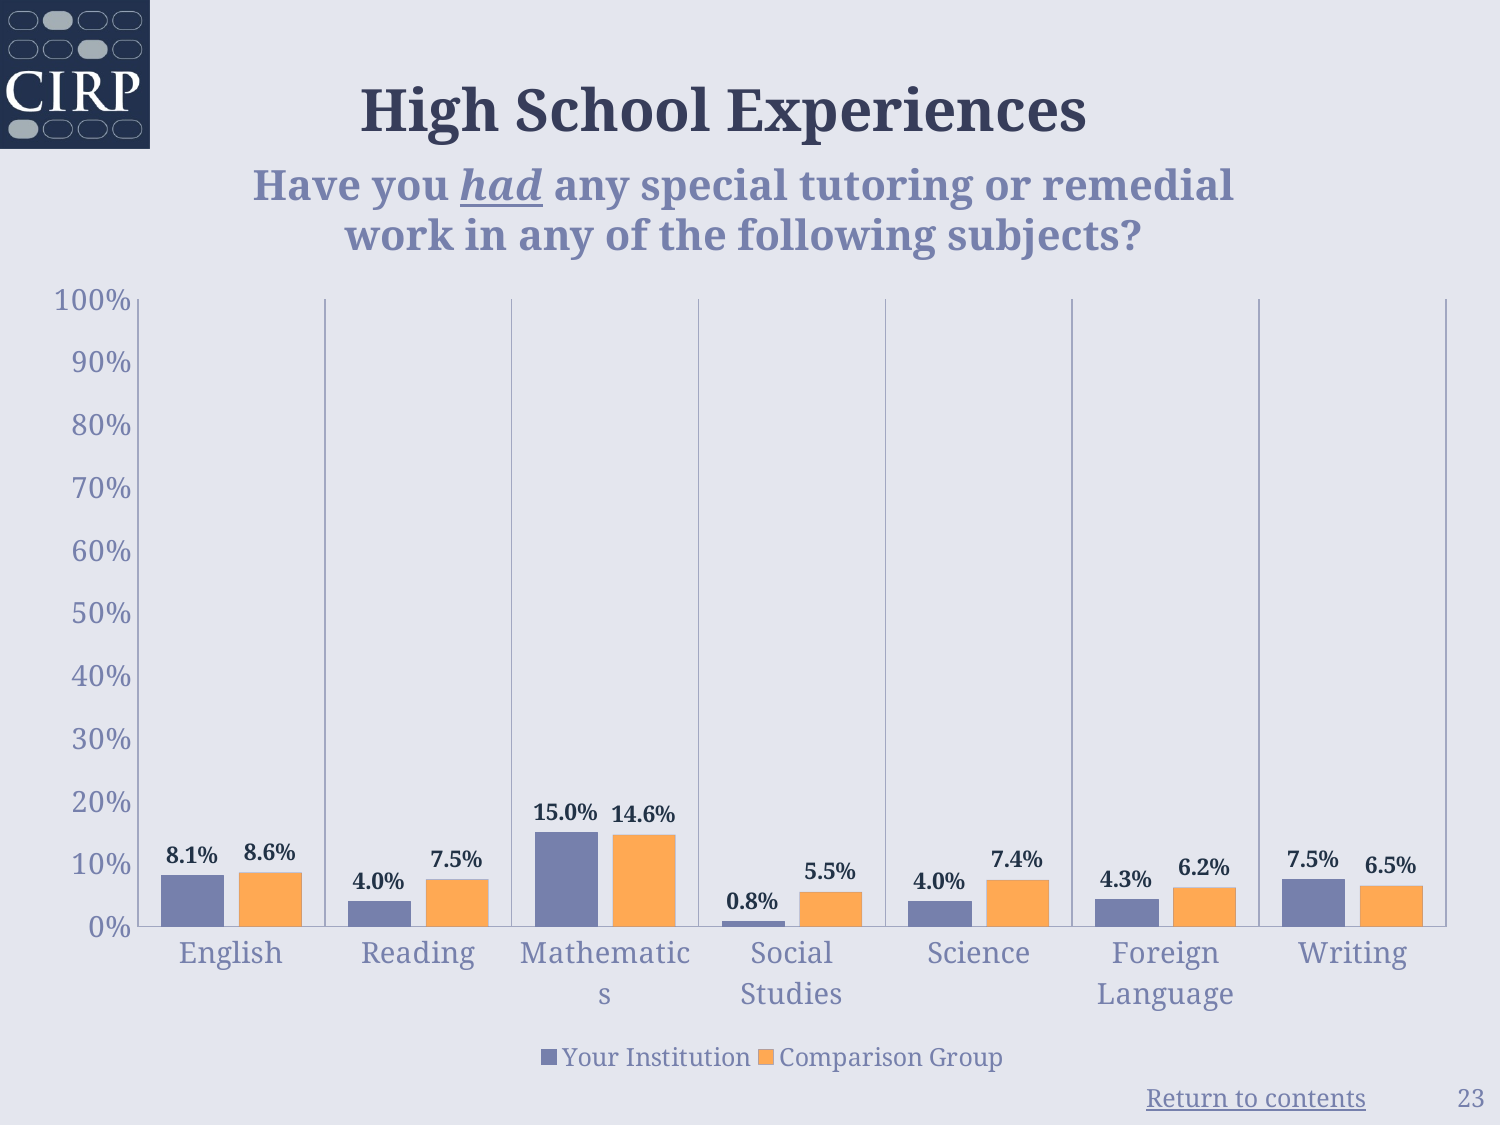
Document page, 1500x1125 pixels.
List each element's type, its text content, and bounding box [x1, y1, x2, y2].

picture [0, 0, 150, 49]
slide_number 23 [1374, 1049, 1500, 1125]
title High School Experiences [0, 49, 1475, 151]
chart [24, 262, 1476, 1088]
text_box Have you had any special tutoring or remedial work in any of the following subjects? [200, 151, 1288, 260]
